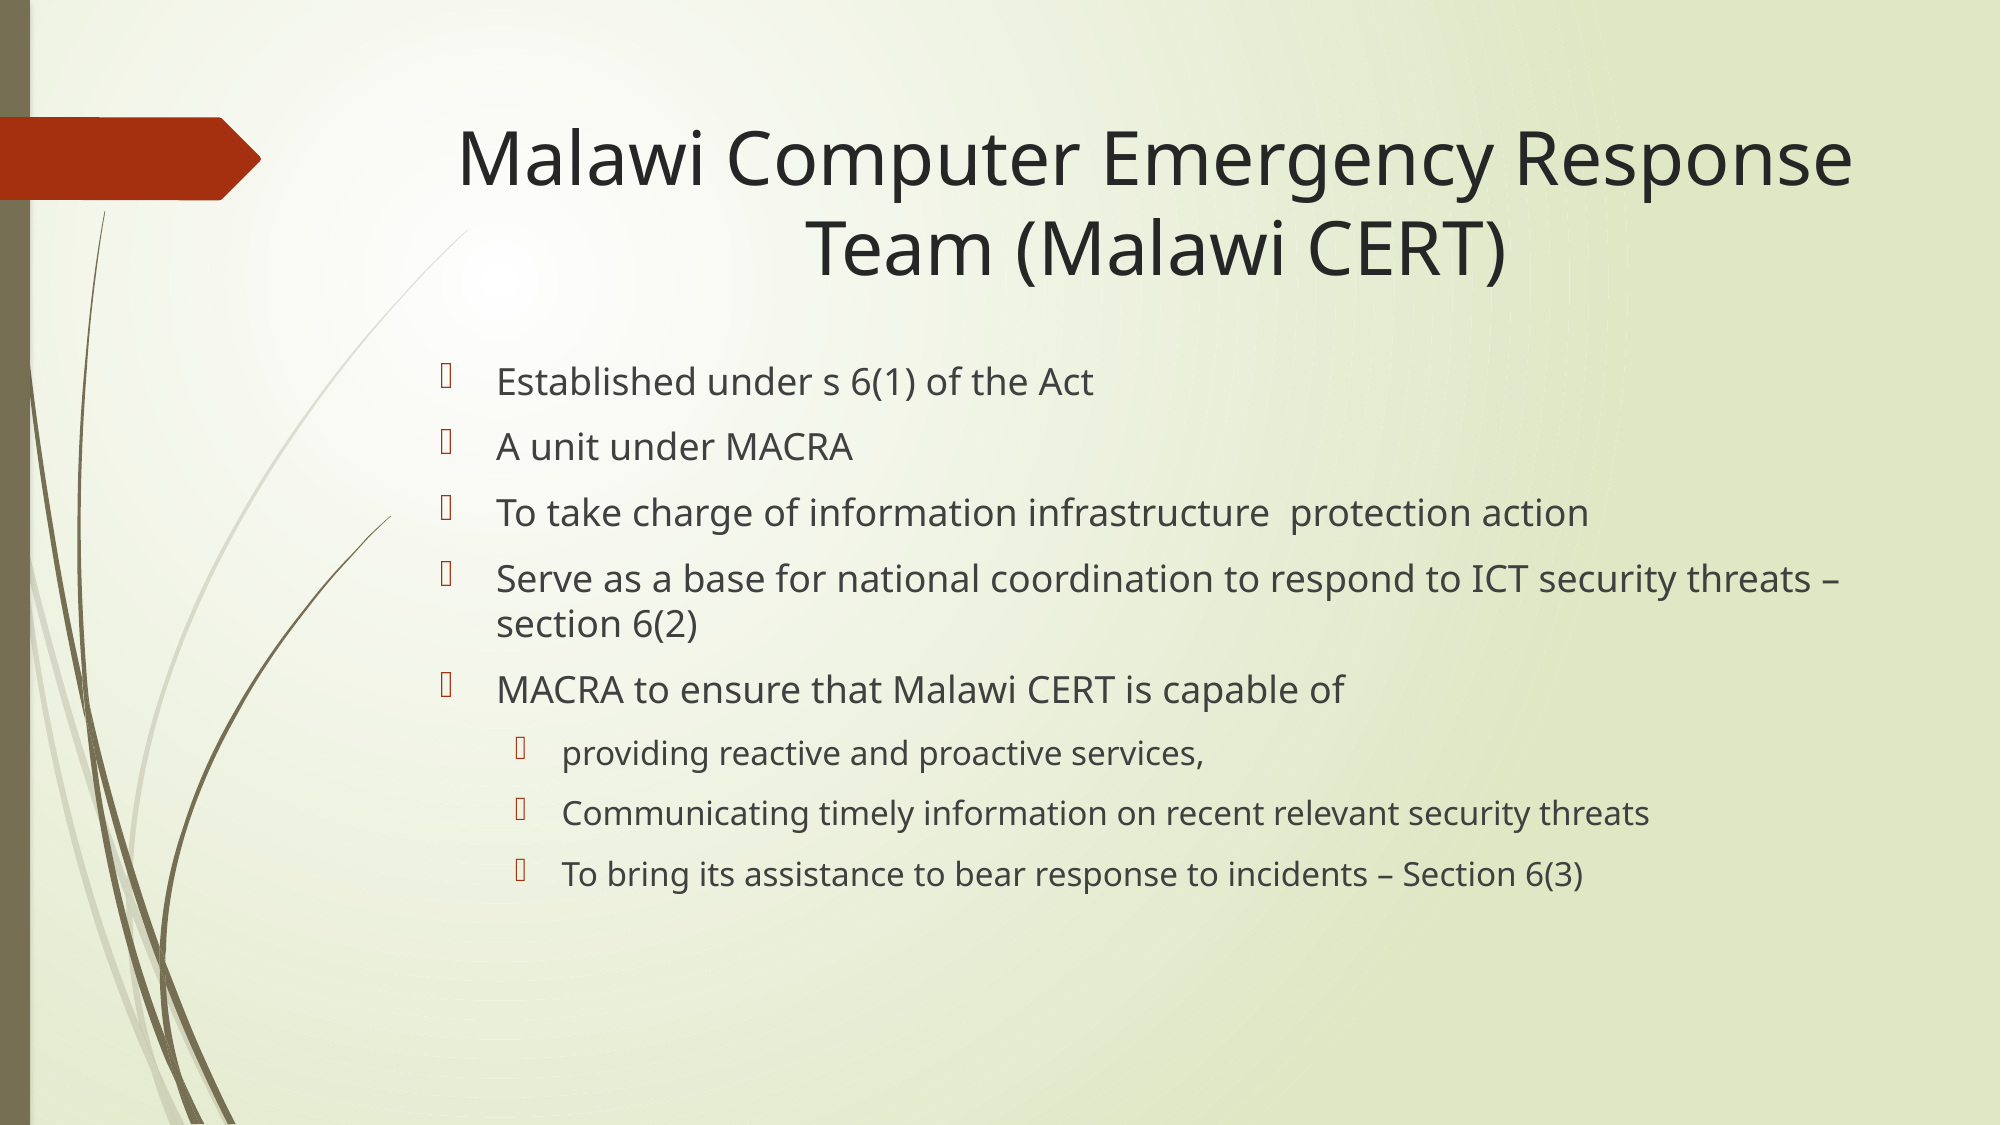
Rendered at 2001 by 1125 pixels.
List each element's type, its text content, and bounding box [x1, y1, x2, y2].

title Malawi Computer Emergency Response Team (Malawi CERT) [425, 102, 1888, 313]
list Established under s 6(1) of the Act A unit under MACRA To take charge of information infrastructure protection action Serve as a base for national coordination to respond to ICT security threats – section 6(2) MACRA to ensure that Malawi CERT is capable of providing reactive and proactive services, Communicating timely information on recent relevant security threats To bring its assistance to bear response to incidents – Section 6(3) [424, 350, 1888, 970]
